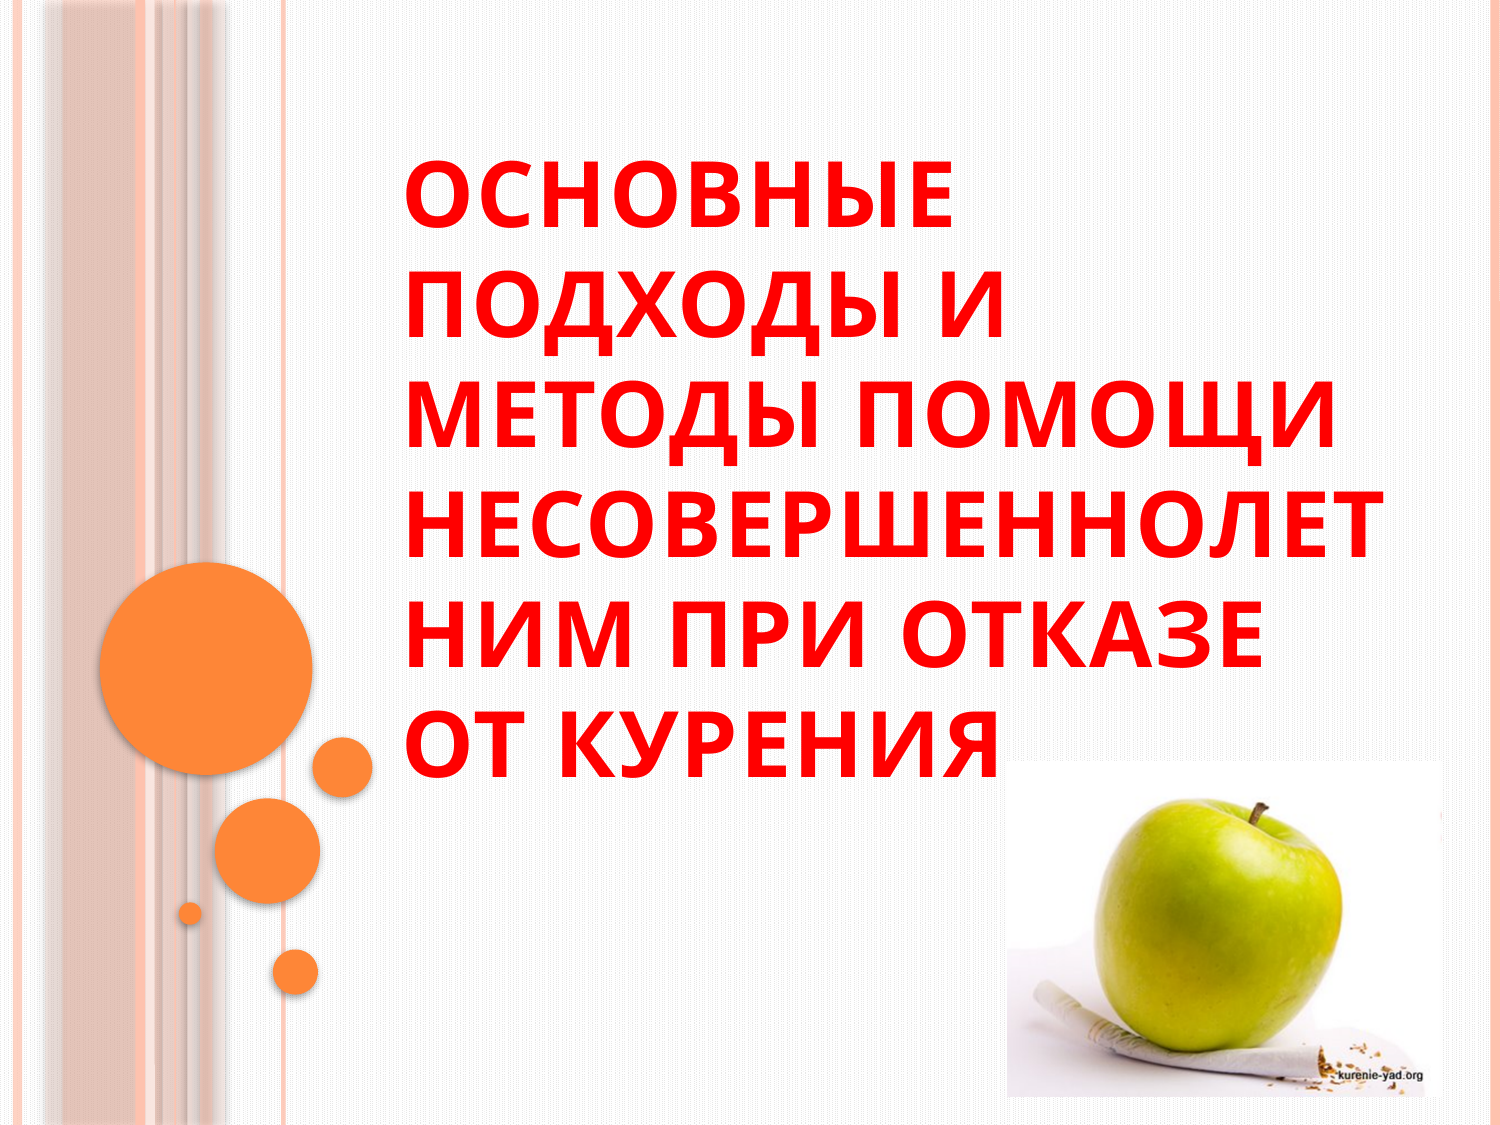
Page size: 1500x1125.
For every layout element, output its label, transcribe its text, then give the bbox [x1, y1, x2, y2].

title Основные подходы и методы помощи несовершеннолетним при отказе от курения [386, 46, 1433, 1024]
picture [1007, 761, 1443, 1098]
